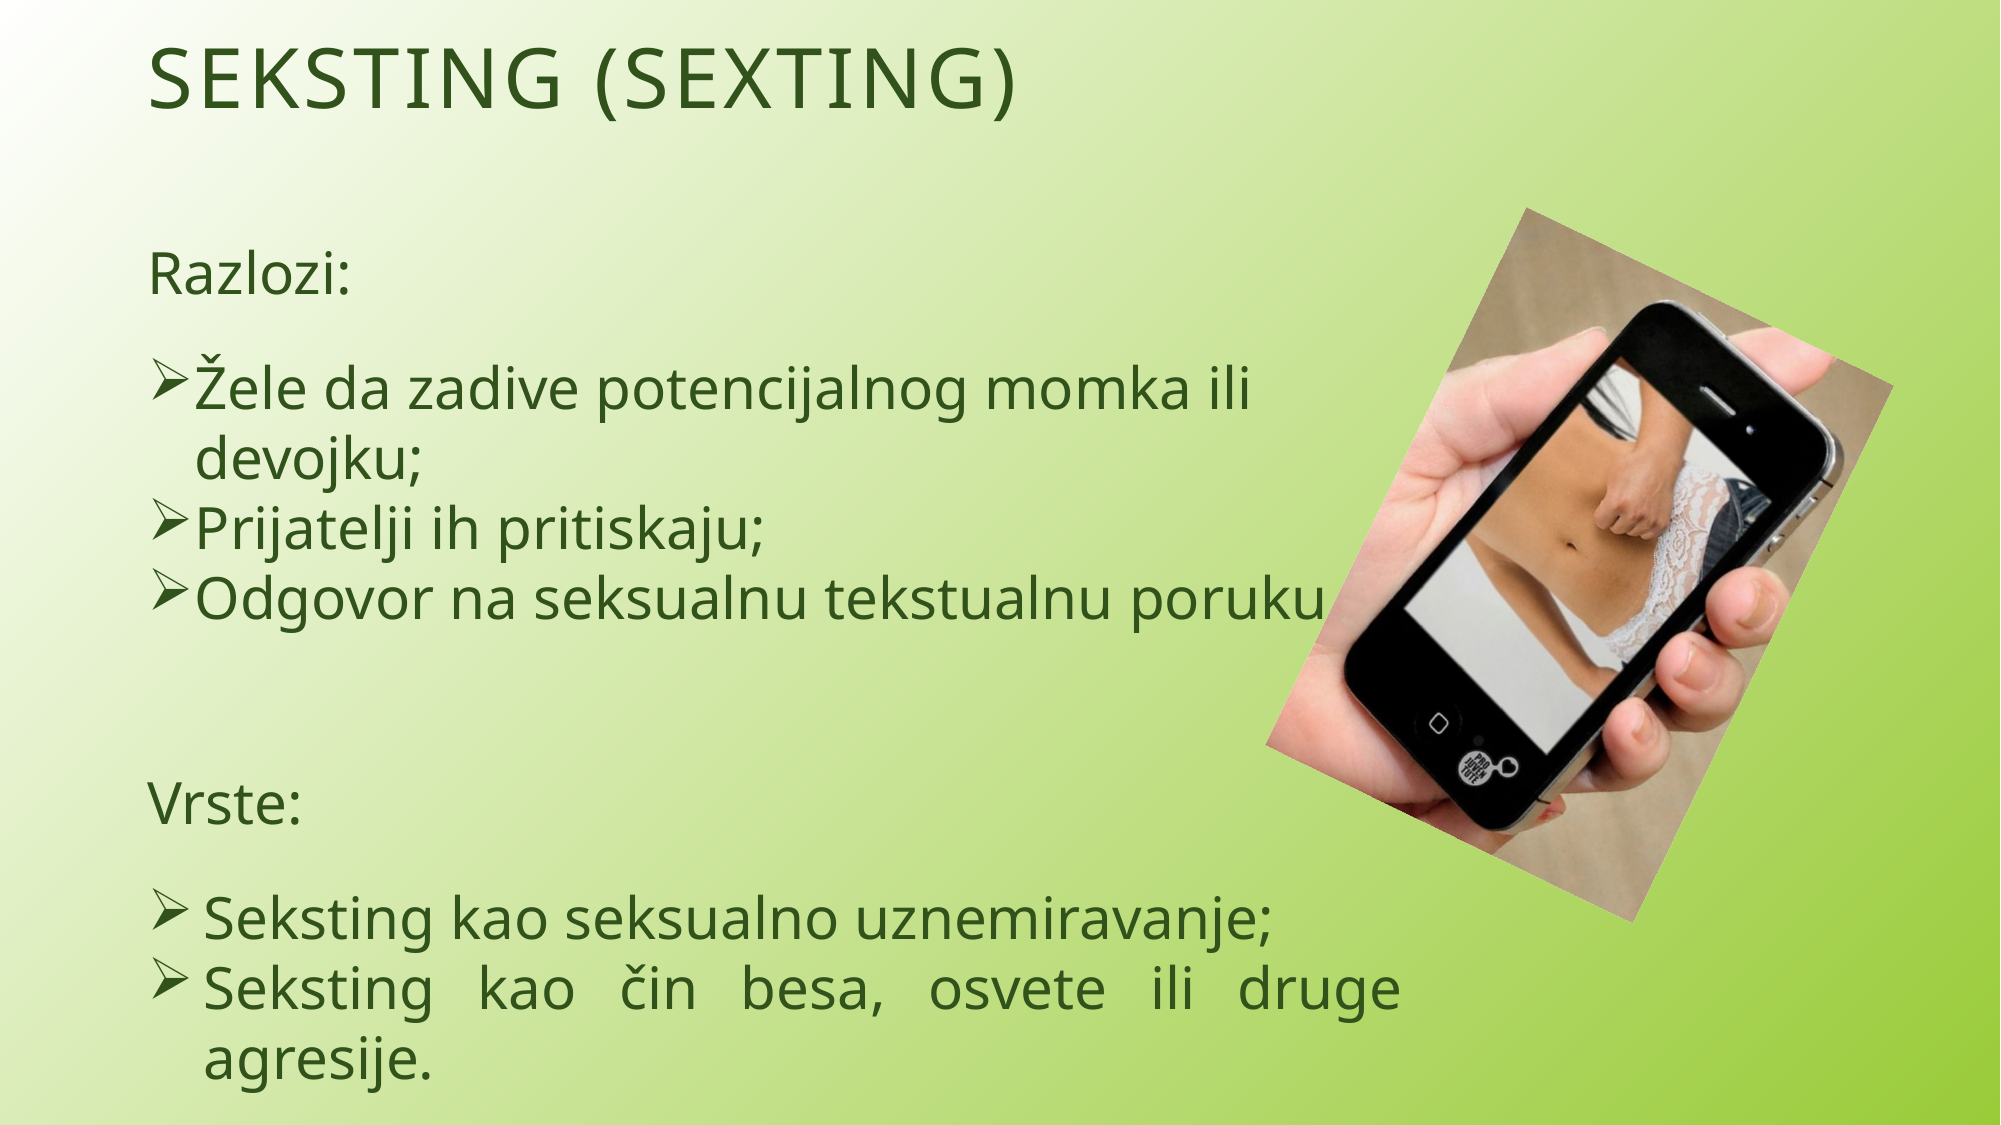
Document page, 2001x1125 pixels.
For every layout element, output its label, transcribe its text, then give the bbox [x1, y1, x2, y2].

picture [1266, 208, 1893, 923]
title Seksting (SEXTING) [132, 29, 1462, 206]
text_box Razlozi: Žele da zadive potencijalnog momka ili devojku; Prijatelјi ih pritiskaju; Odgovor na seksualnu tekstualnu poruku. Vrste: Seksting kao seksualno uznemiravanje; Seksting kao čin besa, osvete ili druge agresije. [132, 184, 1417, 1099]
